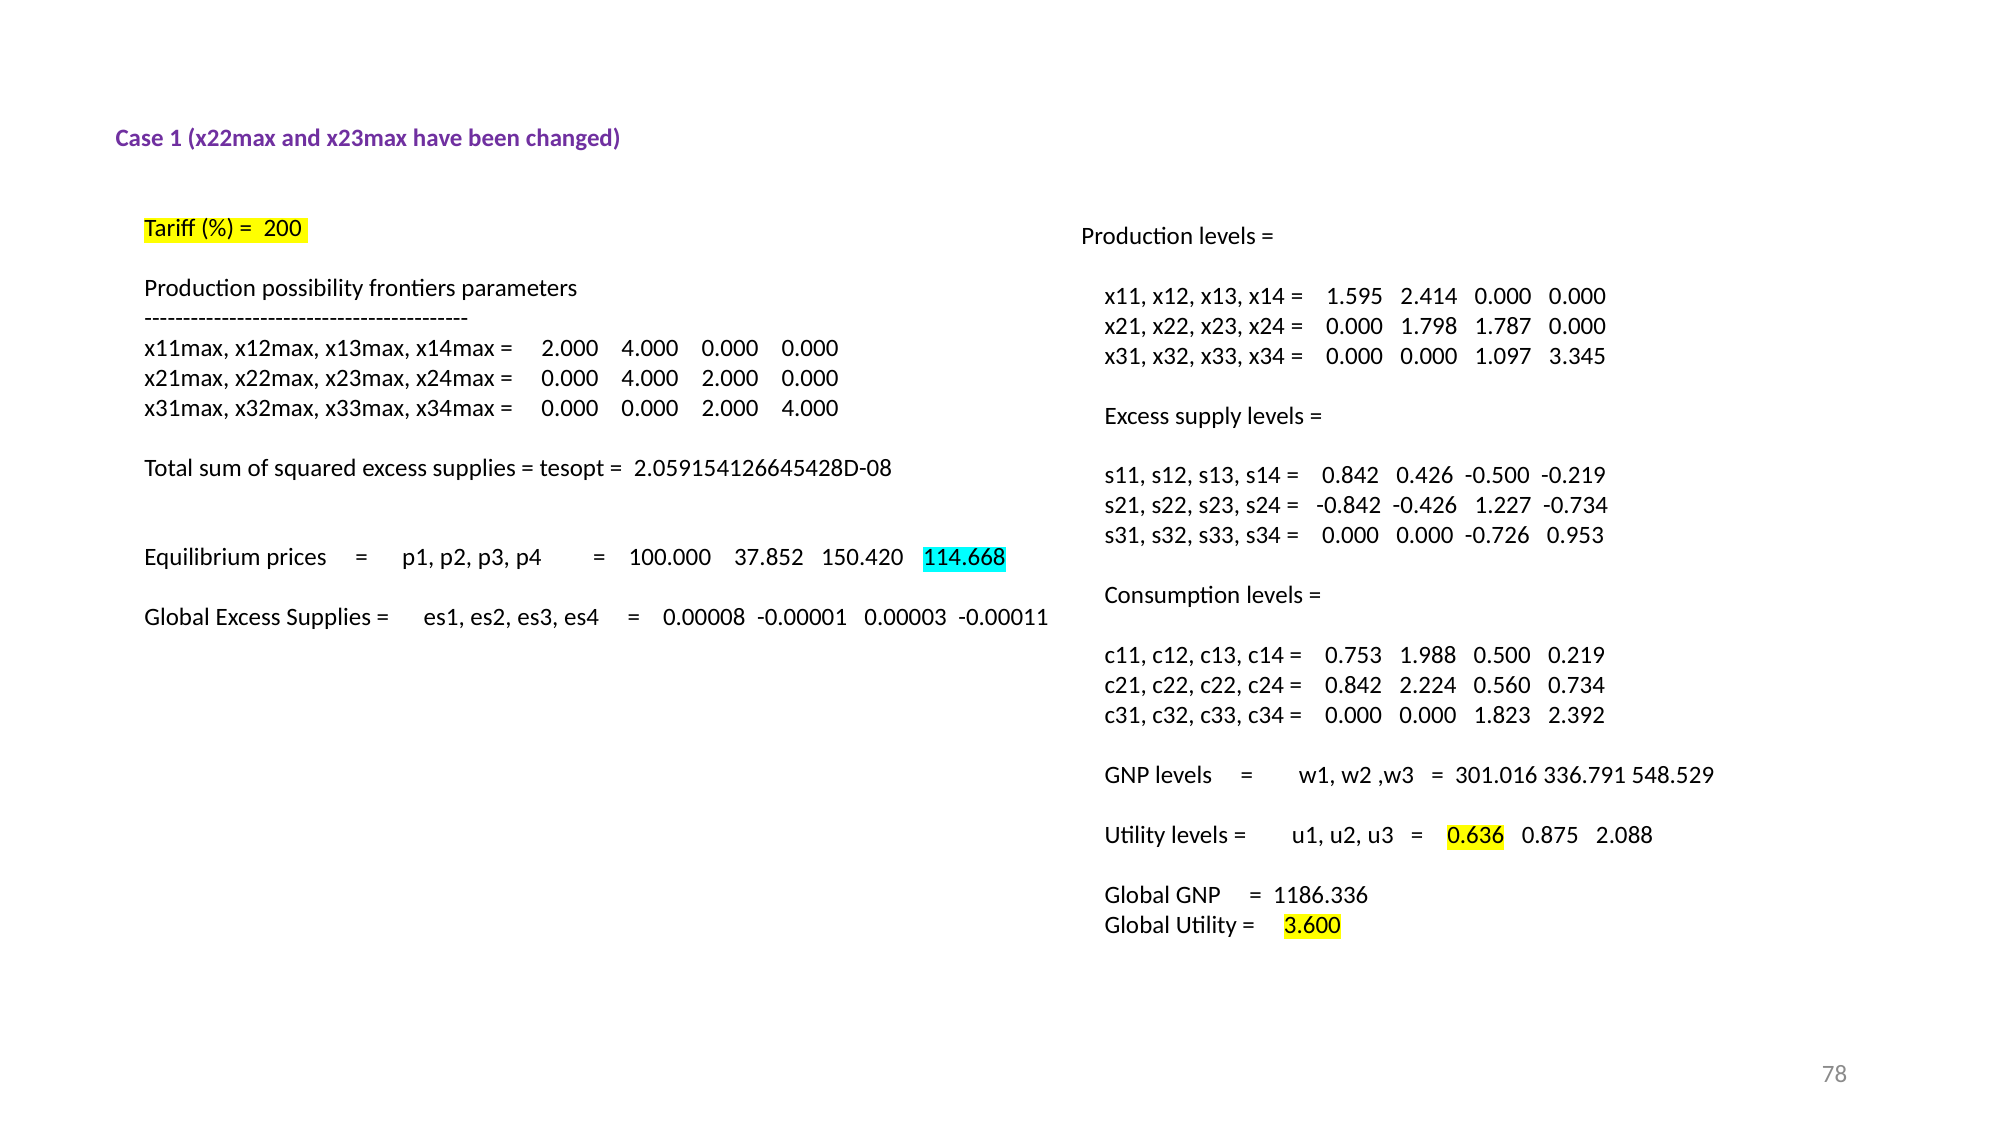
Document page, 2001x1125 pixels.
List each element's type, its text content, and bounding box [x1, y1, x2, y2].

slide_number 78 [1412, 1042, 1863, 1103]
text_box Case 1 (x22max and x23max have been changed) Tariff (%) = 200 Production possibility frontiers parameters ------------------------------------------ x11max, x12max, x13max, x14max = 2.000 4.000 0.000 0.000 x21max, x22max, x23max, x24max = 0.000 4.000 2.000 0.000 x31max, x32max, x33max, x34max = 0.000 0.000 2.000 4.000 Total sum of squared excess supplies = tesopt = 2.059154126645428D-08 Equilibrium prices = p1, p2, p3, p4 = 100.000 37.852 150.420 114.668 Global Excess Supplies = es1, es2, es3, es4 = 0.00008 -0.00001 0.00003 -0.00011 [100, 114, 1101, 639]
text_box Production levels = x11, x12, x13, x14 = 1.595 2.414 0.000 0.000 x21, x22, x23, x24 = 0.000 1.798 1.787 0.000 x31, x32, x33, x34 = 0.000 0.000 1.097 3.345 Excess supply levels = s11, s12, s13, s14 = 0.842 0.426 -0.500 -0.219 s21, s22, s23, s24 = -0.842 -0.426 1.227 -0.734 s31, s32, s33, s34 = 0.000 0.000 -0.726 0.953 Consumption levels = c11, c12, c13, c14 = 0.753 1.988 0.500 0.219 c21, c22, c22, c24 = 0.842 2.224 0.560 0.734 c31, c32, c33, c34 = 0.000 0.000 1.823 2.392 GNP levels = w1, w2 ,w3 = 301.016 336.791 548.529 Utility levels = u1, u2, u3 = 0.636 0.875 2.088 Global GNP = 1186.336 Global Utility = 3.600 [1060, 212, 1764, 946]
